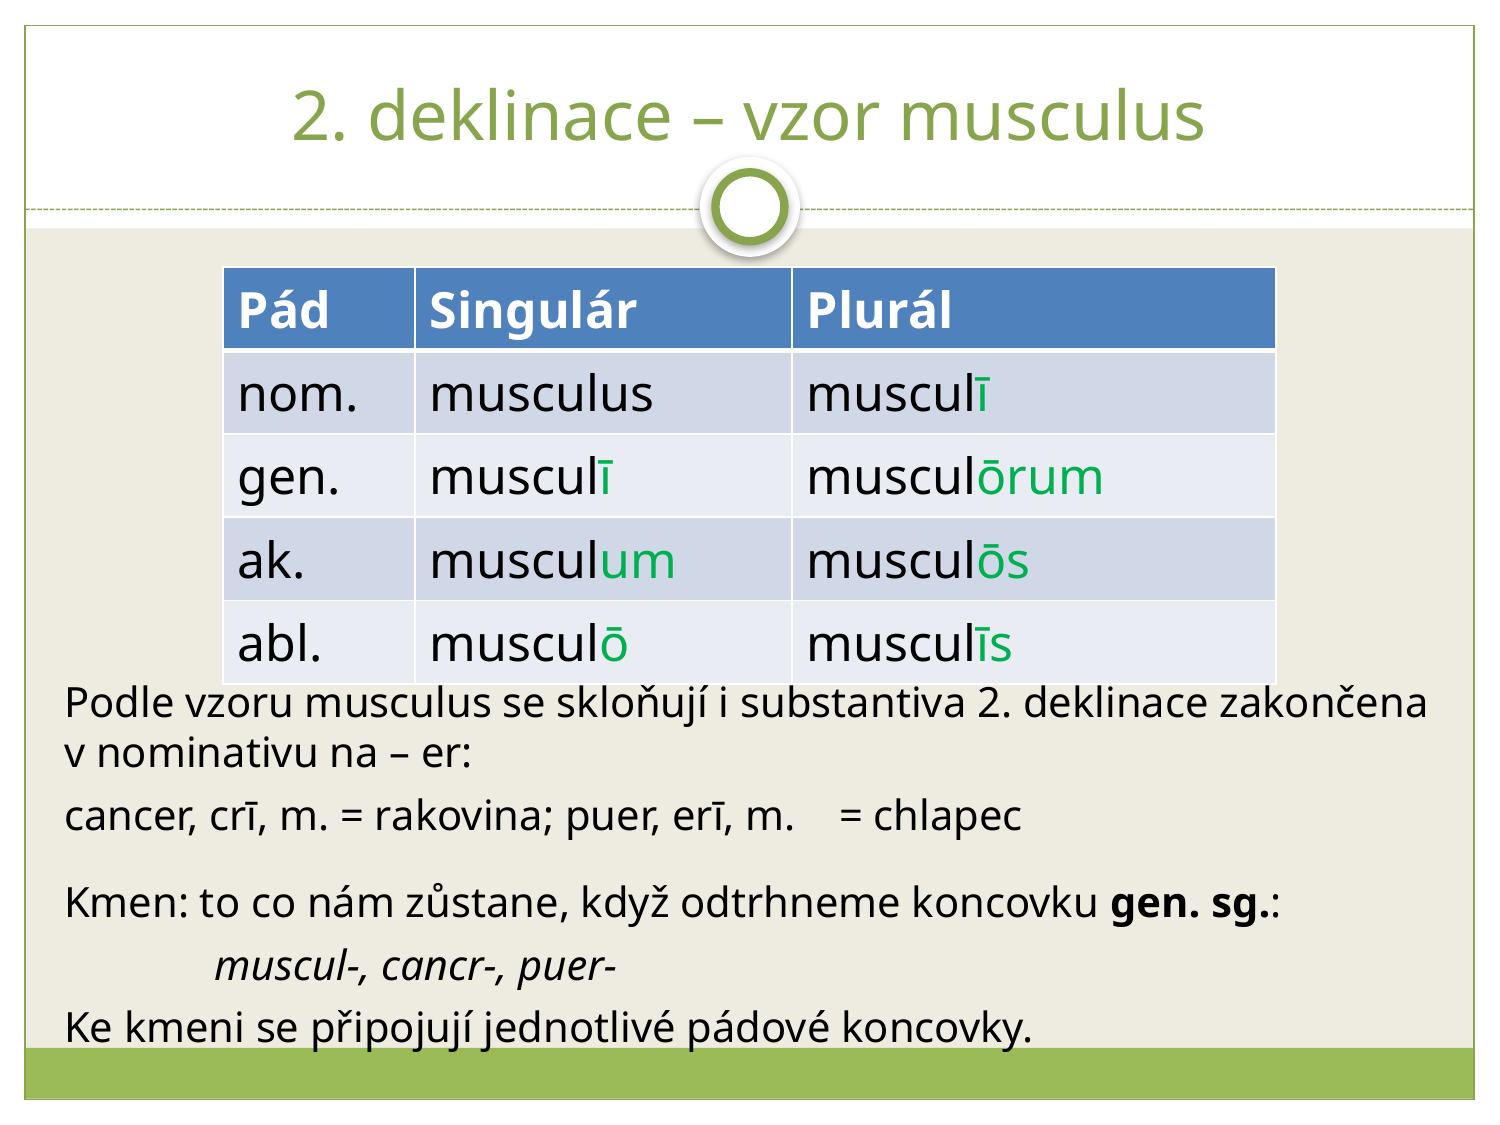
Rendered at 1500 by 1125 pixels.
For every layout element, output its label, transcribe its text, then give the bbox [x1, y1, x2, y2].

table_cell musculī [793, 353, 1275, 433]
table_cell gen. [224, 435, 414, 516]
table_cell musculōrum [793, 435, 1275, 516]
table_cell musculōs [793, 518, 1275, 600]
table_cell musculō [416, 601, 791, 668]
text_box Podle vzoru musculus se skloňují i substantiva 2. deklinace zakončena v nominativu na – er: cancer, crī, m. = rakovina; puer, erī, m. = chlapec Kmen: to co nám zůstane, když odtrhneme koncovku gen. sg.: muscul-, cancr-, puer- Ke kmeni se připojují jednotlivé pádové koncovky. [49, 668, 1450, 1122]
table_cell musculus [416, 353, 791, 433]
table_header Pád [224, 268, 414, 348]
table_header Plurál [793, 268, 1275, 348]
table_cell musculum [416, 518, 791, 600]
title 2. deklinace – vzor musculus [49, 37, 1450, 162]
table_cell abl. [224, 601, 414, 668]
table_cell nom. [224, 353, 414, 433]
table_cell musculī [416, 435, 791, 516]
table_cell musculīs [793, 601, 1275, 668]
table_cell ak. [224, 518, 414, 600]
table_header Singulár [416, 268, 791, 348]
